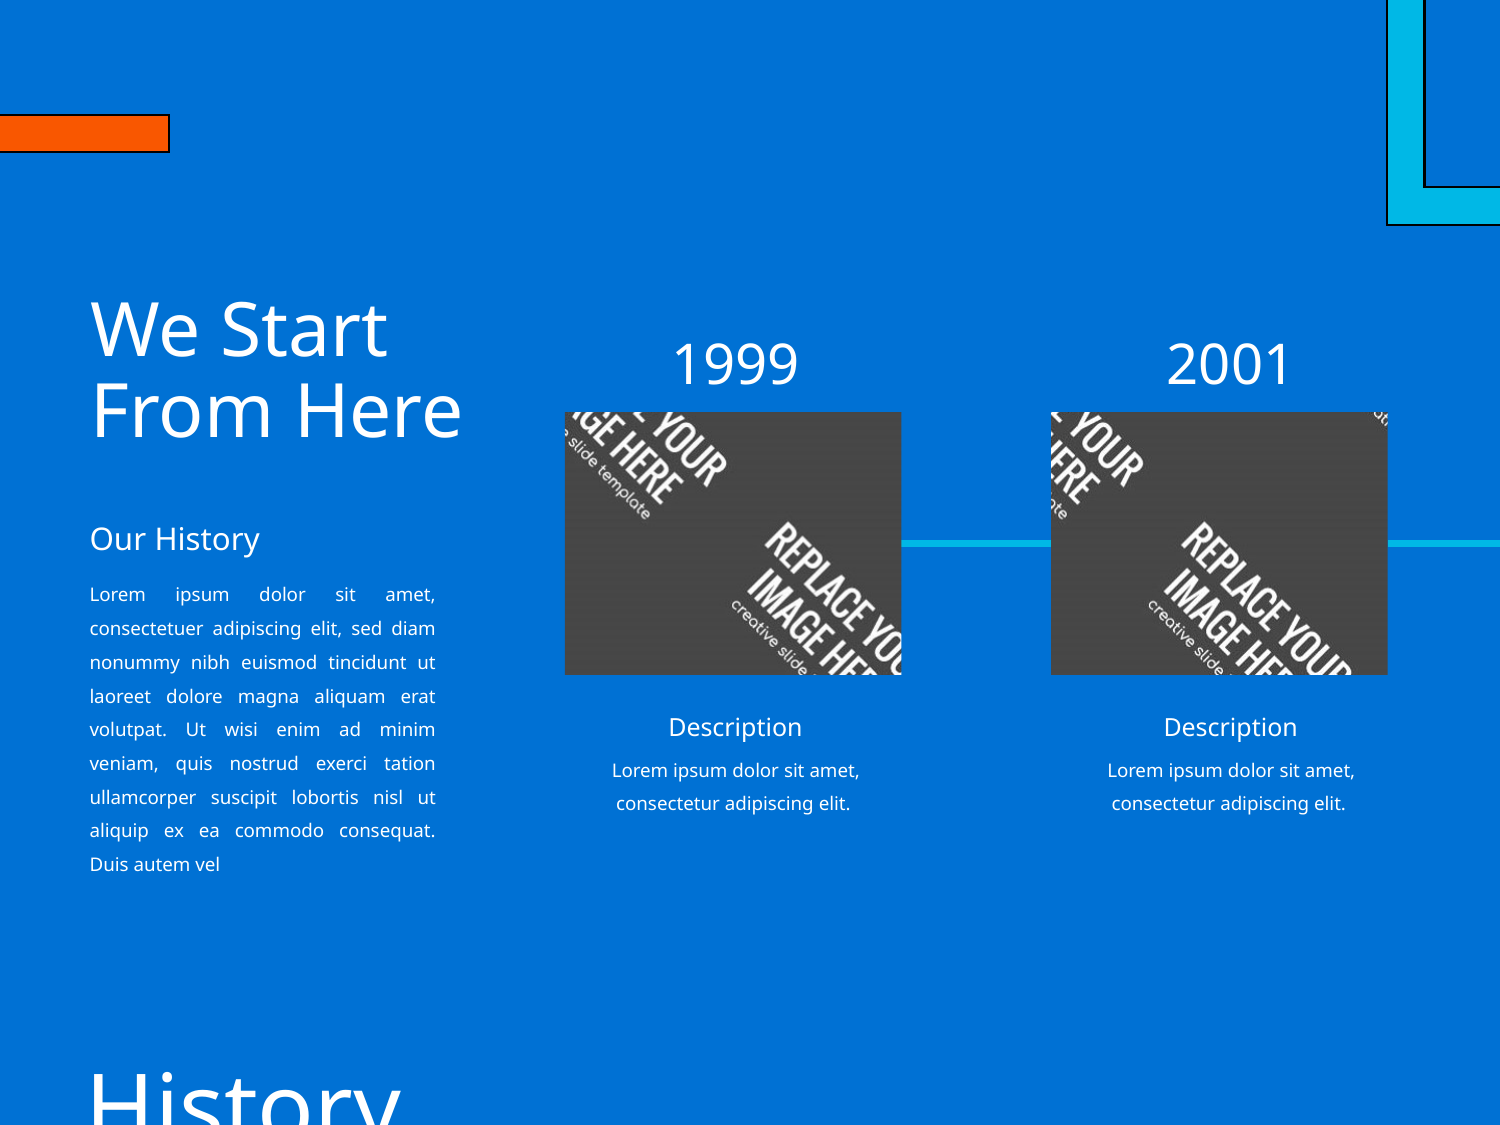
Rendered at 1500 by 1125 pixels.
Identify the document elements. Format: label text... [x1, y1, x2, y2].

text_box Lorem ipsum dolor sit amet, consectetur adipiscing elit. [592, 739, 879, 822]
text_box Lorem ipsum dolor sit amet, consectetur adipiscing elit. [1088, 739, 1374, 822]
picture [564, 412, 902, 675]
text_box Description [1099, 704, 1363, 749]
title We Start From Here [75, 207, 1370, 539]
text_box History [0, 1039, 558, 1125]
text_box [1386, 0, 1500, 226]
text_box Lorem ipsum dolor sit amet, consectetuer adipiscing elit, sed diam nonummy nibh euismod tincidunt ut laoreet dolore magna aliquam erat volutpat. Ut wisi enim ad minim veniam, quis nostrud exerci tation ullamcorper suscipit lobortis nisl ut aliquip ex ea commodo consequat. Duis autem vel [74, 564, 450, 883]
text_box [0, 114, 170, 153]
text_box Description [604, 704, 868, 749]
text_box Our History [74, 511, 516, 564]
picture [1051, 412, 1388, 675]
